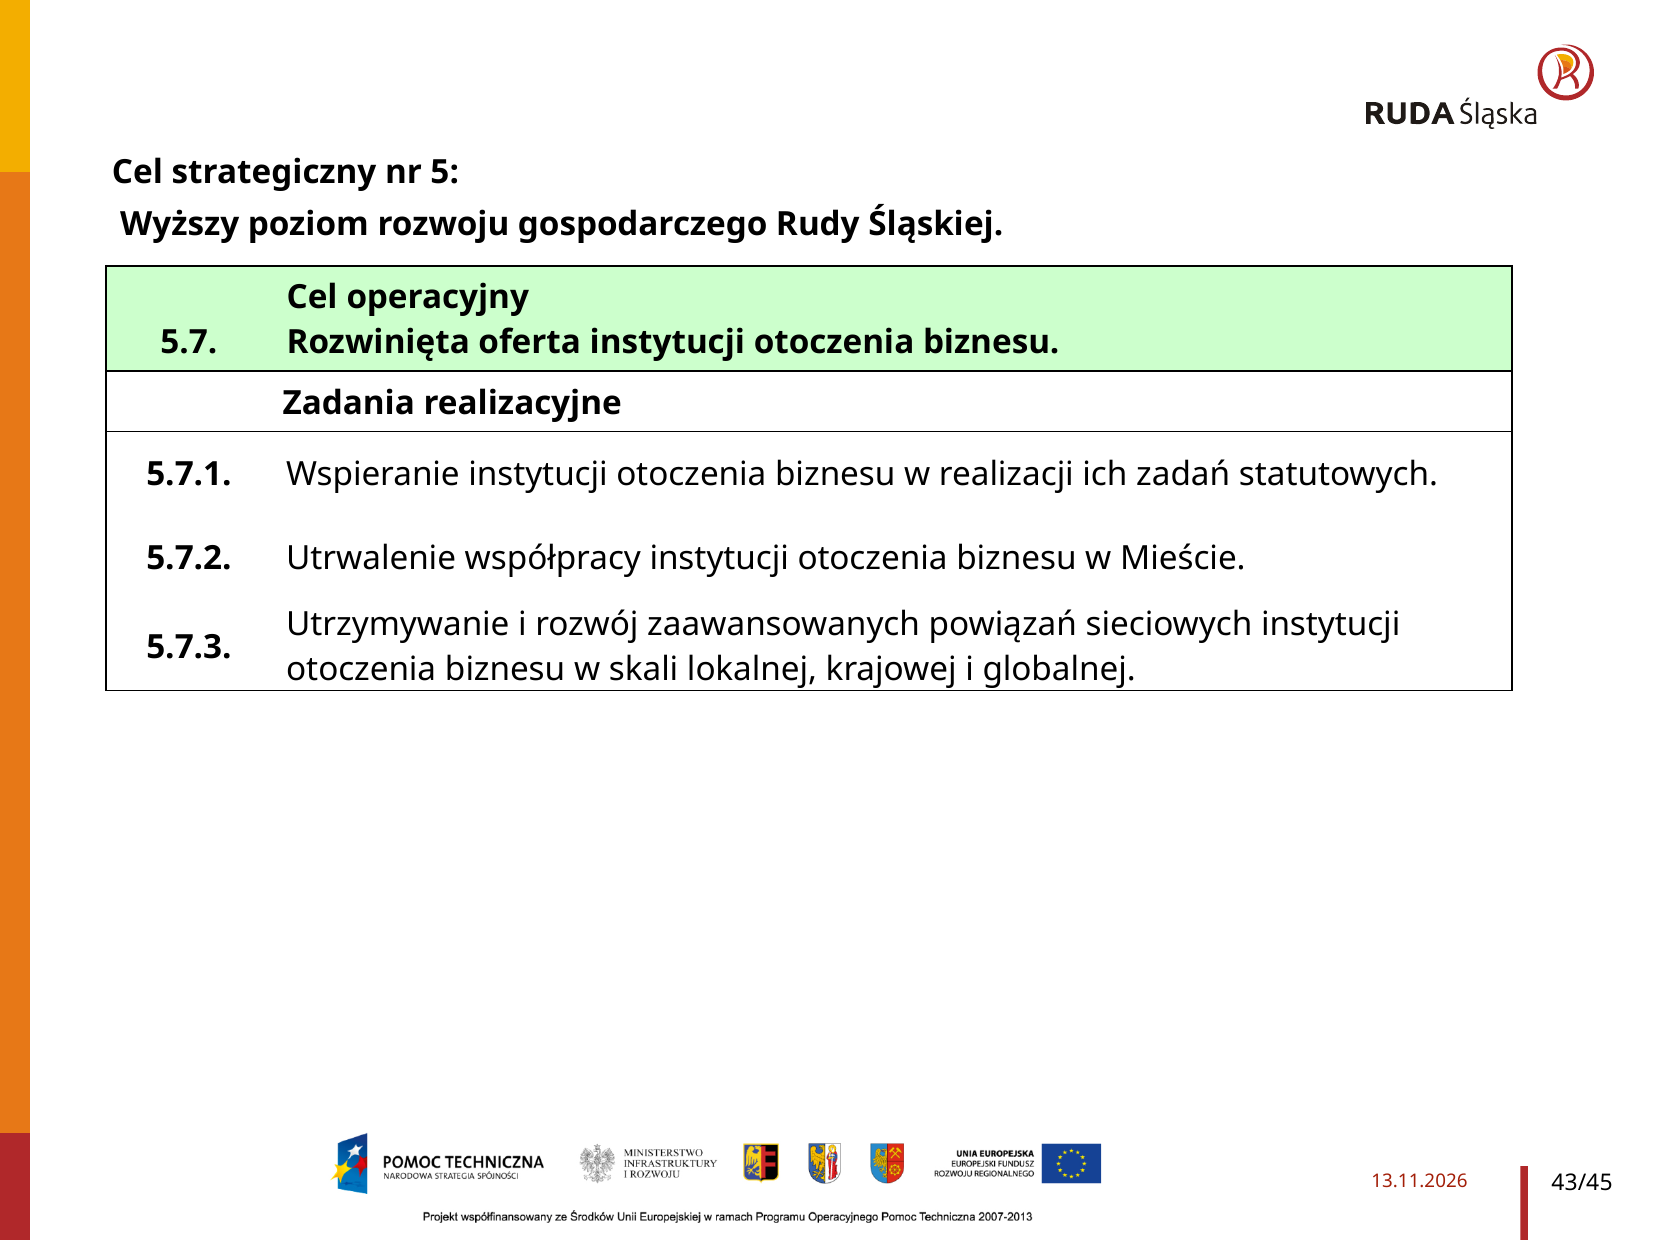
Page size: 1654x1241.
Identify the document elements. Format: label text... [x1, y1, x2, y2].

table_cell Zadania realizacyjne [107, 372, 1511, 431]
picture [307, 1115, 1123, 1240]
table_cell 5.7.1. [107, 432, 272, 513]
table_header 5.7. [107, 267, 272, 370]
table_cell Utrwalenie współpracy instytucji otoczenia biznesu w Mieście. [272, 513, 1511, 600]
table_header Cel operacyjny Rozwinięta oferta instytucji otoczenia biznesu. [272, 267, 1511, 370]
table_cell Wspieranie instytucji otoczenia biznesu w realizacji ich zadań statutowych. [272, 432, 1511, 513]
table_cell 5.7.2. [107, 513, 272, 600]
table_cell Utrzymywanie i rozwój zaawansowanych powiązań sieciowych instytucji otoczenia biznesu w skali lokalnej, krajowej i globalnej. [272, 600, 1511, 690]
table_cell 5.7.3. [107, 600, 272, 690]
text_box Cel strategiczny nr 5: Wyższy poziom rozwoju gospodarczego Rudy Śląskiej. [111, 93, 1571, 242]
text_box 2014-03-28 [1371, 1161, 1515, 1201]
